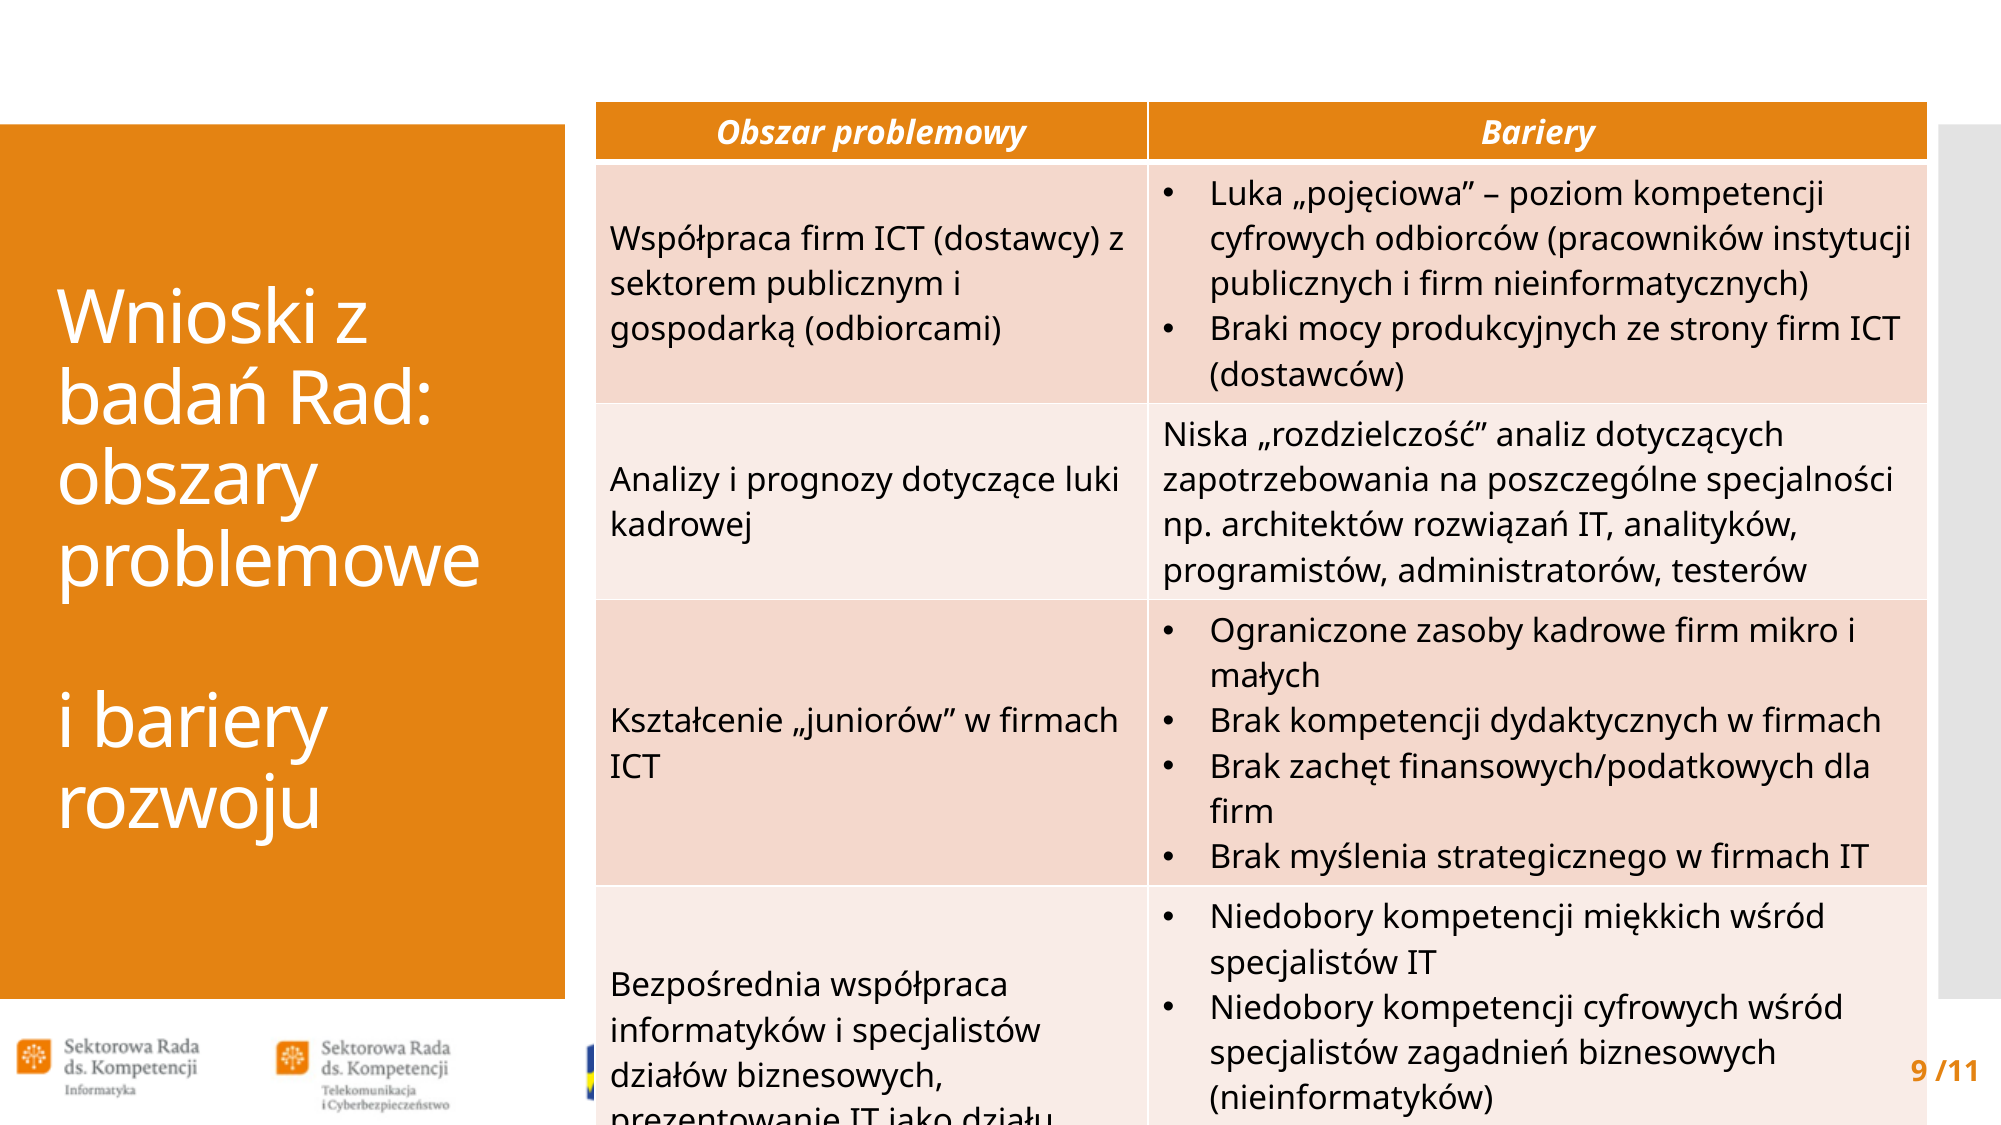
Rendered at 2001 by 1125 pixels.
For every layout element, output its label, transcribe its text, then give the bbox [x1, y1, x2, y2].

table_cell Luka „pojęciowa” – poziom kompetencji cyfrowych odbiorców (pracowników instytucji publicznych i firm nieinformatycznych) Braki mocy produkcyjnych ze strony firm ICT (dostawców) [1149, 165, 1927, 403]
table_cell Kształcenie „juniorów” w firmach ICT [596, 600, 1147, 885]
table_cell Niedobory kompetencji miękkich wśród specjalistów IT Niedobory kompetencji cyfrowych wśród specjalistów zagadnień biznesowych (nieinformatyków) Konieczność ścisłej współpracy uczelni z firmami IT i działami IT przedsiębiorstw nieinformatycznych [1149, 887, 1927, 1125]
table_cell Bezpośrednia współpraca informatyków i specjalistów działów biznesowych, prezentowanie IT jako działu rozwoju biznesu [596, 887, 1147, 1125]
slide_number 9 /11 [1744, 1042, 1996, 1103]
title Wnioski z badań Rad: obszary problemowe i bariery rozwoju [41, 184, 525, 940]
picture [0, 1014, 594, 1124]
table_header Bariery [1149, 102, 1927, 159]
table_header Obszar problemowy [596, 102, 1147, 159]
table_cell Niska „rozdzielczość” analiz dotyczących zapotrzebowania na poszczególne specjalności np. architektów rozwiązań IT, analityków, programistów, administratorów, testerów [1149, 404, 1927, 599]
table_cell Współpraca firm ICT (dostawcy) z sektorem publicznym i gospodarką (odbiorcami) [596, 165, 1147, 403]
table_cell Ograniczone zasoby kadrowe firm mikro i małych Brak kompetencji dydaktycznych w firmach Brak zachęt finansowych/podatkowych dla firm Brak myślenia strategicznego w firmach IT [1149, 600, 1927, 885]
table_cell Analizy i prognozy dotyczące luki kadrowej [596, 404, 1147, 599]
